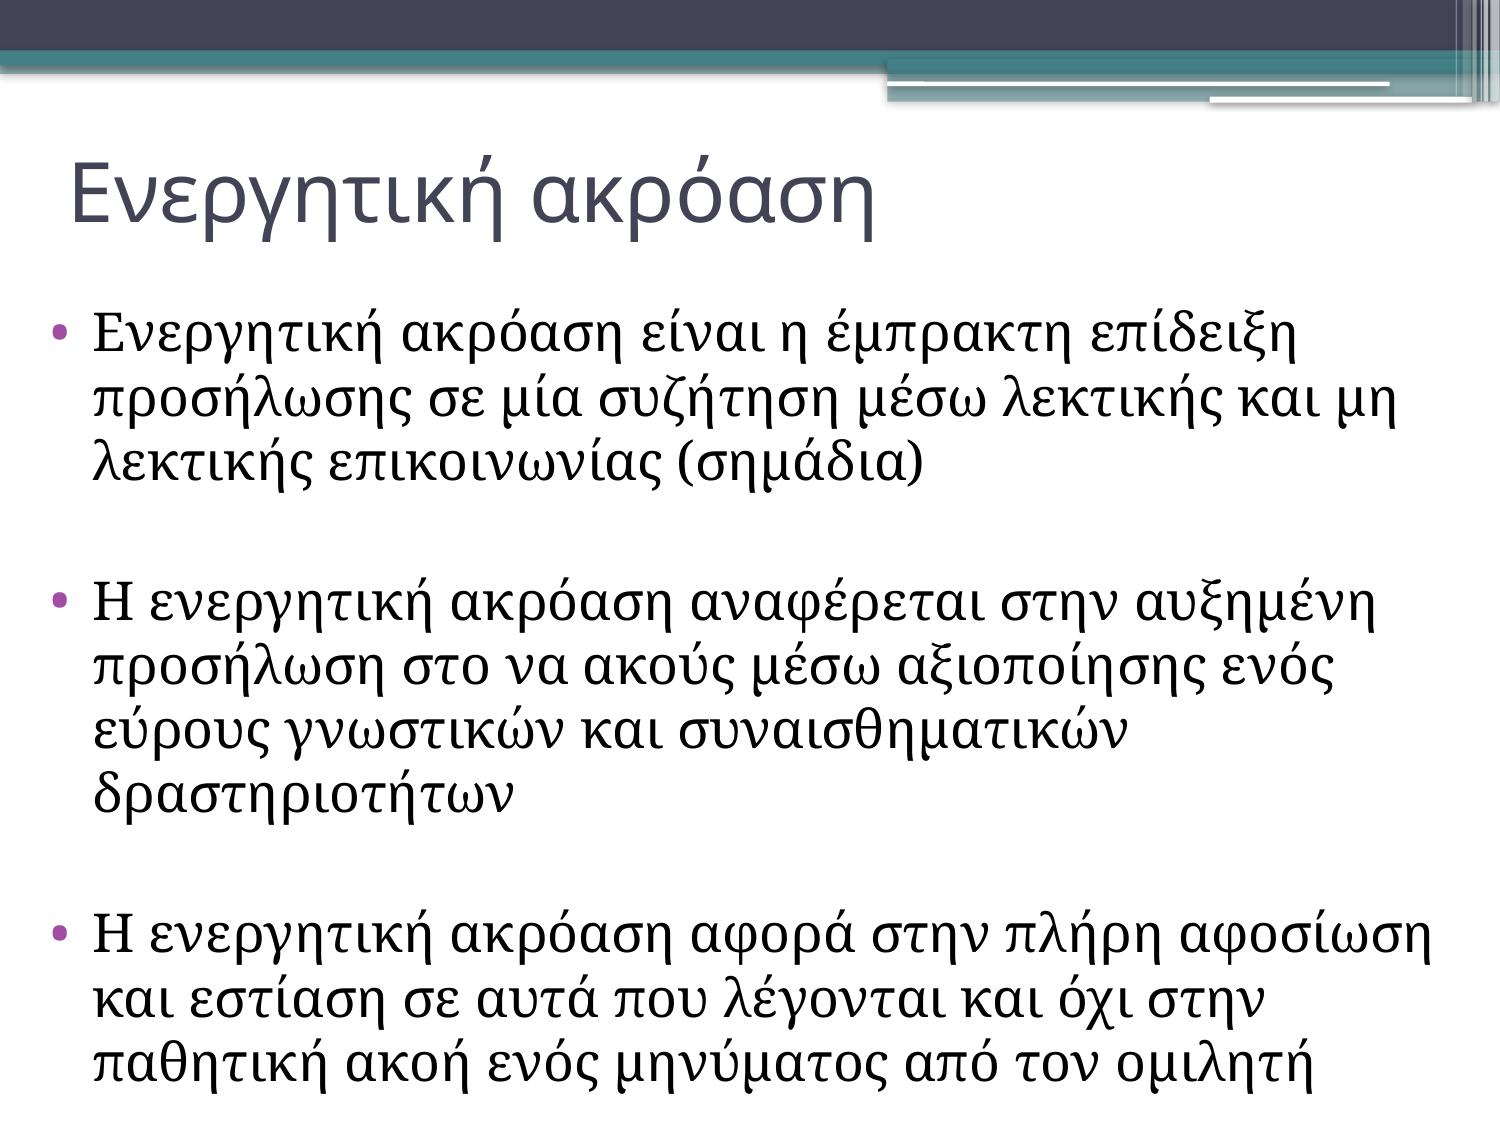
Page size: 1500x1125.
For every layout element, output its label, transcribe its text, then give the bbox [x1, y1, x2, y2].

title Ενεργητική ακρόαση [53, 101, 1404, 277]
list Ενεργητική ακρόαση είναι η έμπρακτη επίδειξη προσήλωσης σε μία συζήτηση μέσω λεκτικής και μη λεκτικής επικοινωνίας (σημάδια) Η ενεργητική ακρόαση αναφέρεται στην αυξημένη προσήλωση στο να ακούς μέσω αξιοποίησης ενός εύρους γνωστικών και συναισθηματικών δραστηριοτήτων Η ενεργητική ακρόαση αφορά στην πλήρη αφοσίωση και εστίαση σε αυτά που λέγονται και όχι στην παθητική ακοή ενός μηνύματος από τον ομιλητή [17, 290, 1483, 1106]
